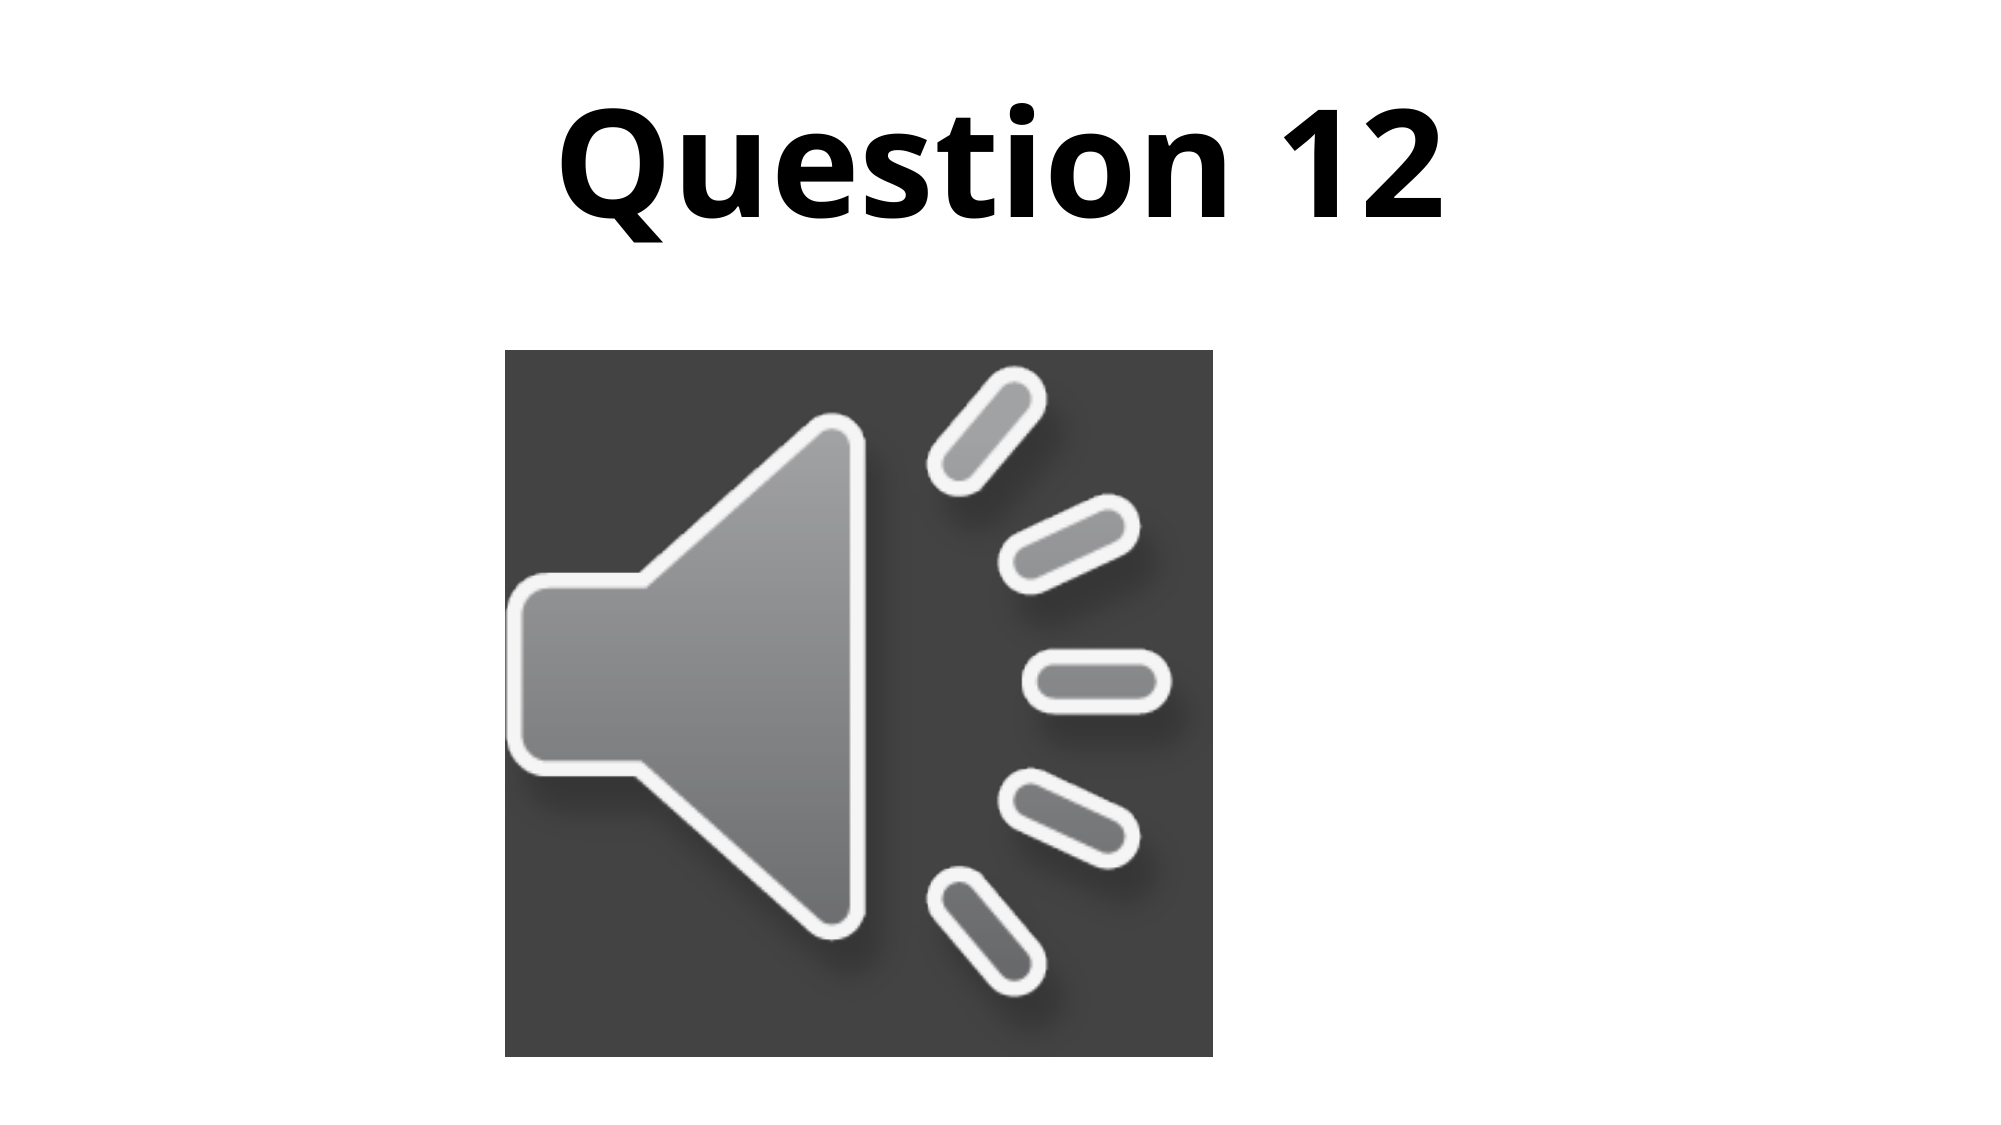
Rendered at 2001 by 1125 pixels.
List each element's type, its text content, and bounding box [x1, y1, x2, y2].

picture [504, 348, 1214, 1058]
title Question 12 [137, 59, 1863, 278]
